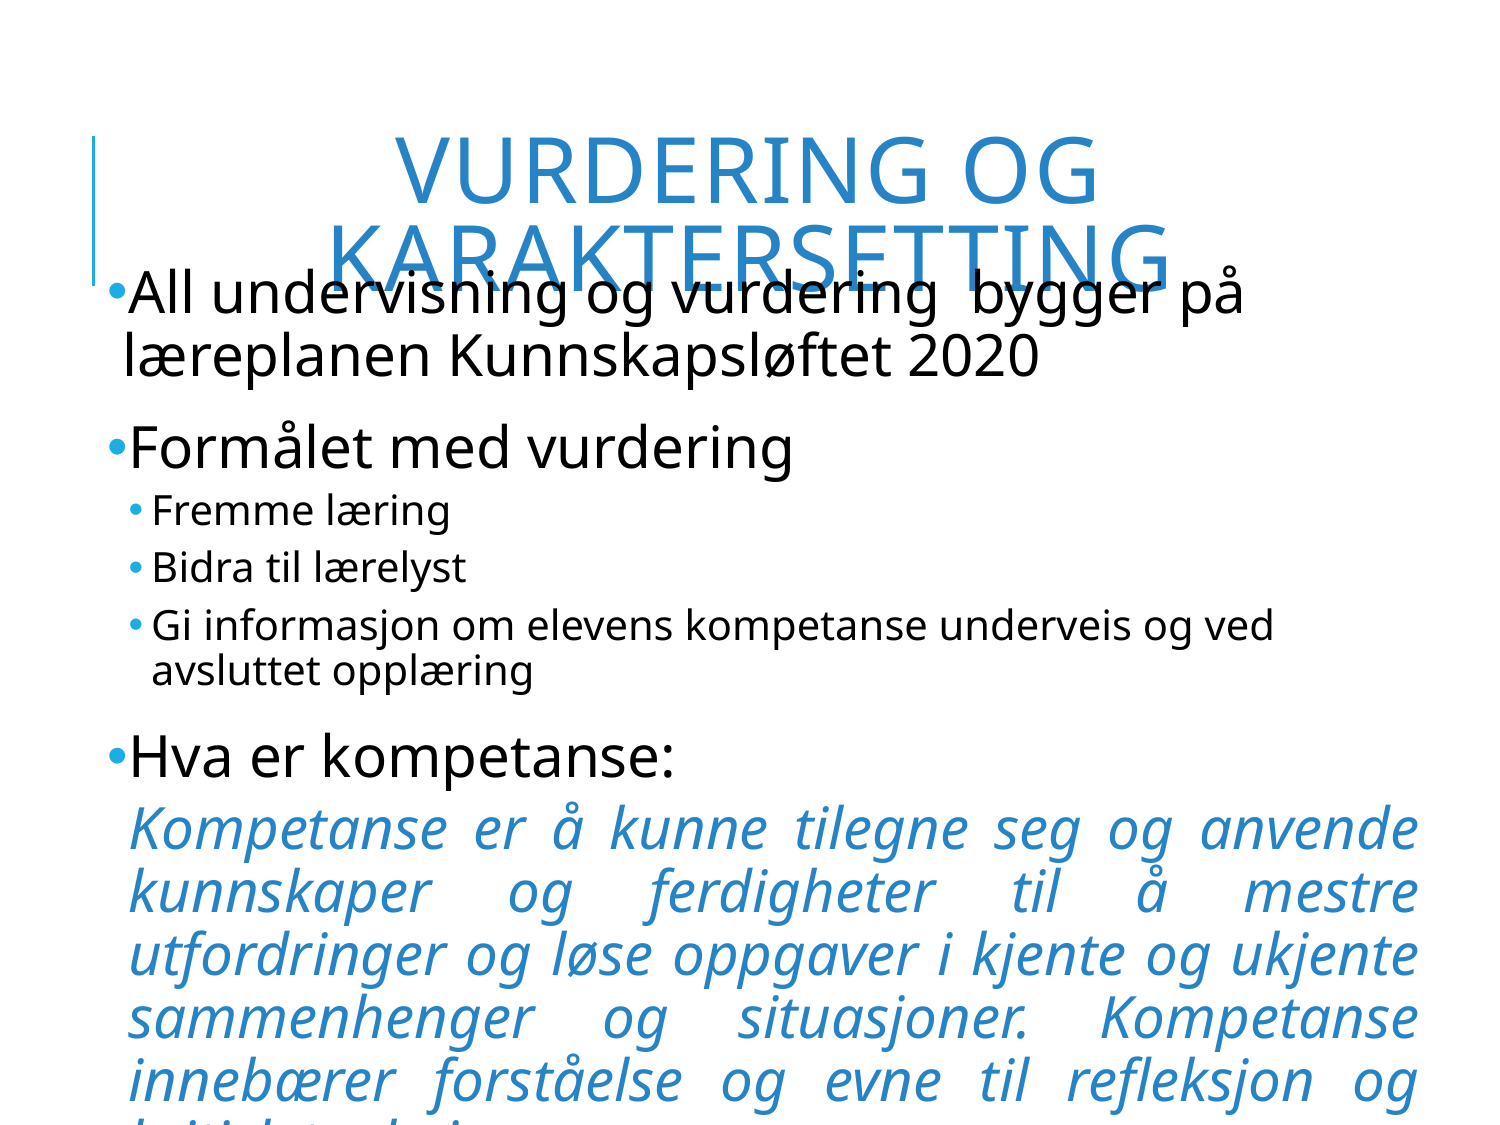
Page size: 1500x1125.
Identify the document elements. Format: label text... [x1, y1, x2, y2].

title Vurdering og karaktersetting [152, 125, 1348, 231]
list All undervisning og vurdering bygger på læreplanen Kunnskapsløftet 2020 Formålet med vurdering Fremme læring Bidra til lærelyst Gi informasjon om elevens kompetanse underveis og ved avsluttet opplæring Hva er kompetanse: Kompetanse er å kunne tilegne seg og anvende kunnskaper og ferdigheter til å mestre utfordringer og løse oppgaver i kjente og ukjente sammenhenger og situasjoner. Kompetanse innebærer forståelse og evne til refleksjon og kritisk tenkning. [100, 255, 1428, 1125]
